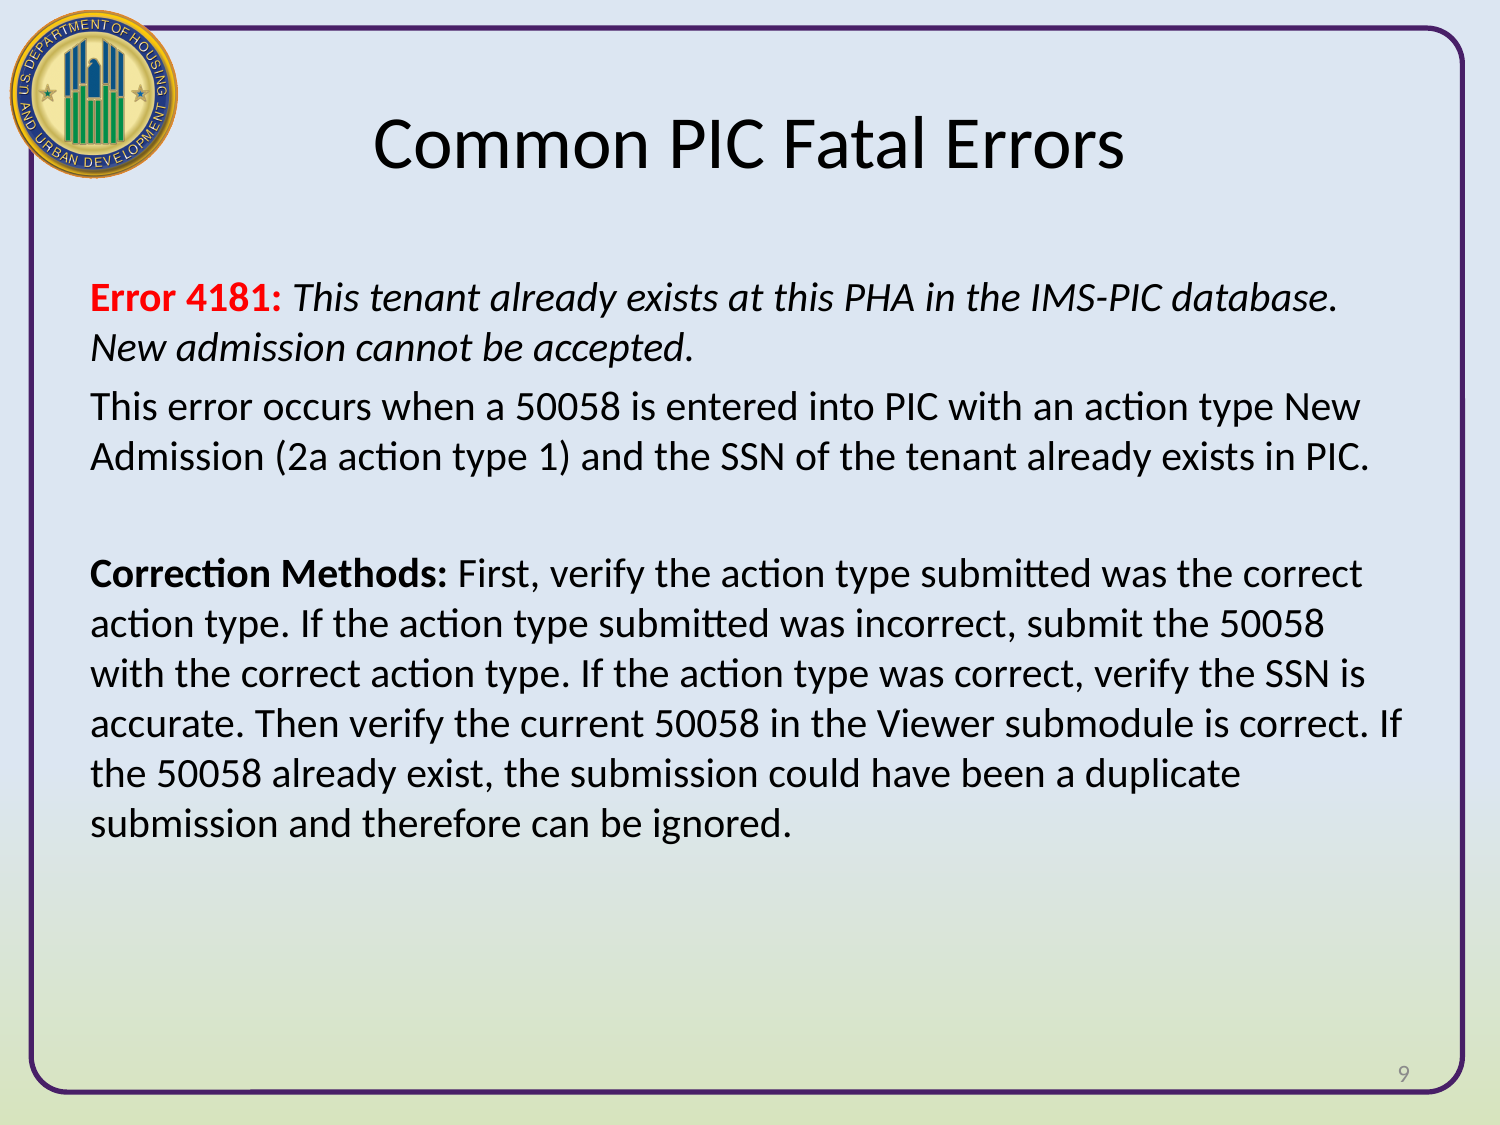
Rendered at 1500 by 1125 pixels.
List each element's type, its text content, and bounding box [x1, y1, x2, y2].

slide_number 9 [1074, 1042, 1425, 1103]
picture [7, 10, 179, 180]
list Error 4181: This tenant already exists at this PHA in the IMS-PIC database. New admission cannot be accepted. This error occurs when a 50058 is entered into PIC with an action type New Admission (2a action type 1) and the SSN of the tenant already exists in PIC. Correction Methods: First, verify the action type submitted was the correct action type. If the action type submitted was incorrect, submit the 50058 with the correct action type. If the action type was correct, verify the SSN is accurate. Then verify the current 50058 in the Viewer submodule is correct. If the 50058 already exist, the submission could have been a duplicate submission and therefore can be ignored. [75, 262, 1425, 1005]
title Common PIC Fatal Errors [75, 45, 1425, 233]
